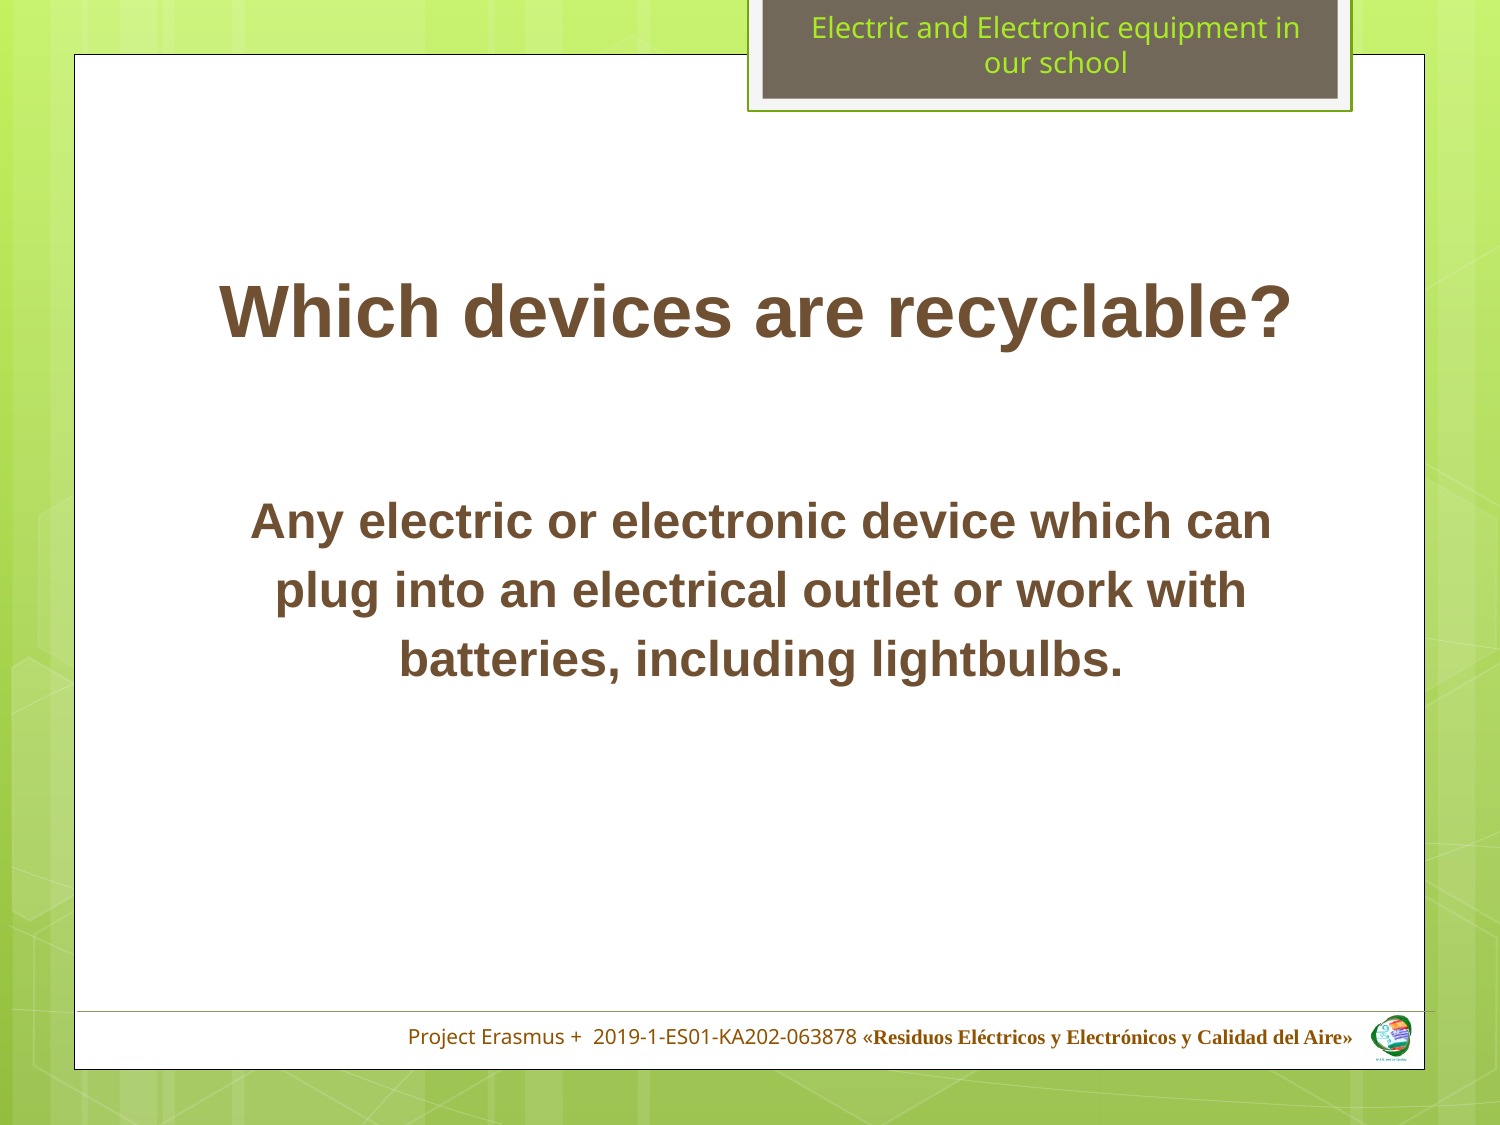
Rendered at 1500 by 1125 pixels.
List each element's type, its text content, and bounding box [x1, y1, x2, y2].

text_box Electric and Electronic equipment in our school [771, 1, 1341, 87]
title Which devices are recyclable? [171, 172, 1324, 361]
list Any electric or electronic device which can plug into an electrical outlet or work with batteries, including lightbulbs. [171, 381, 1341, 957]
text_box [76, 1011, 1436, 1063]
